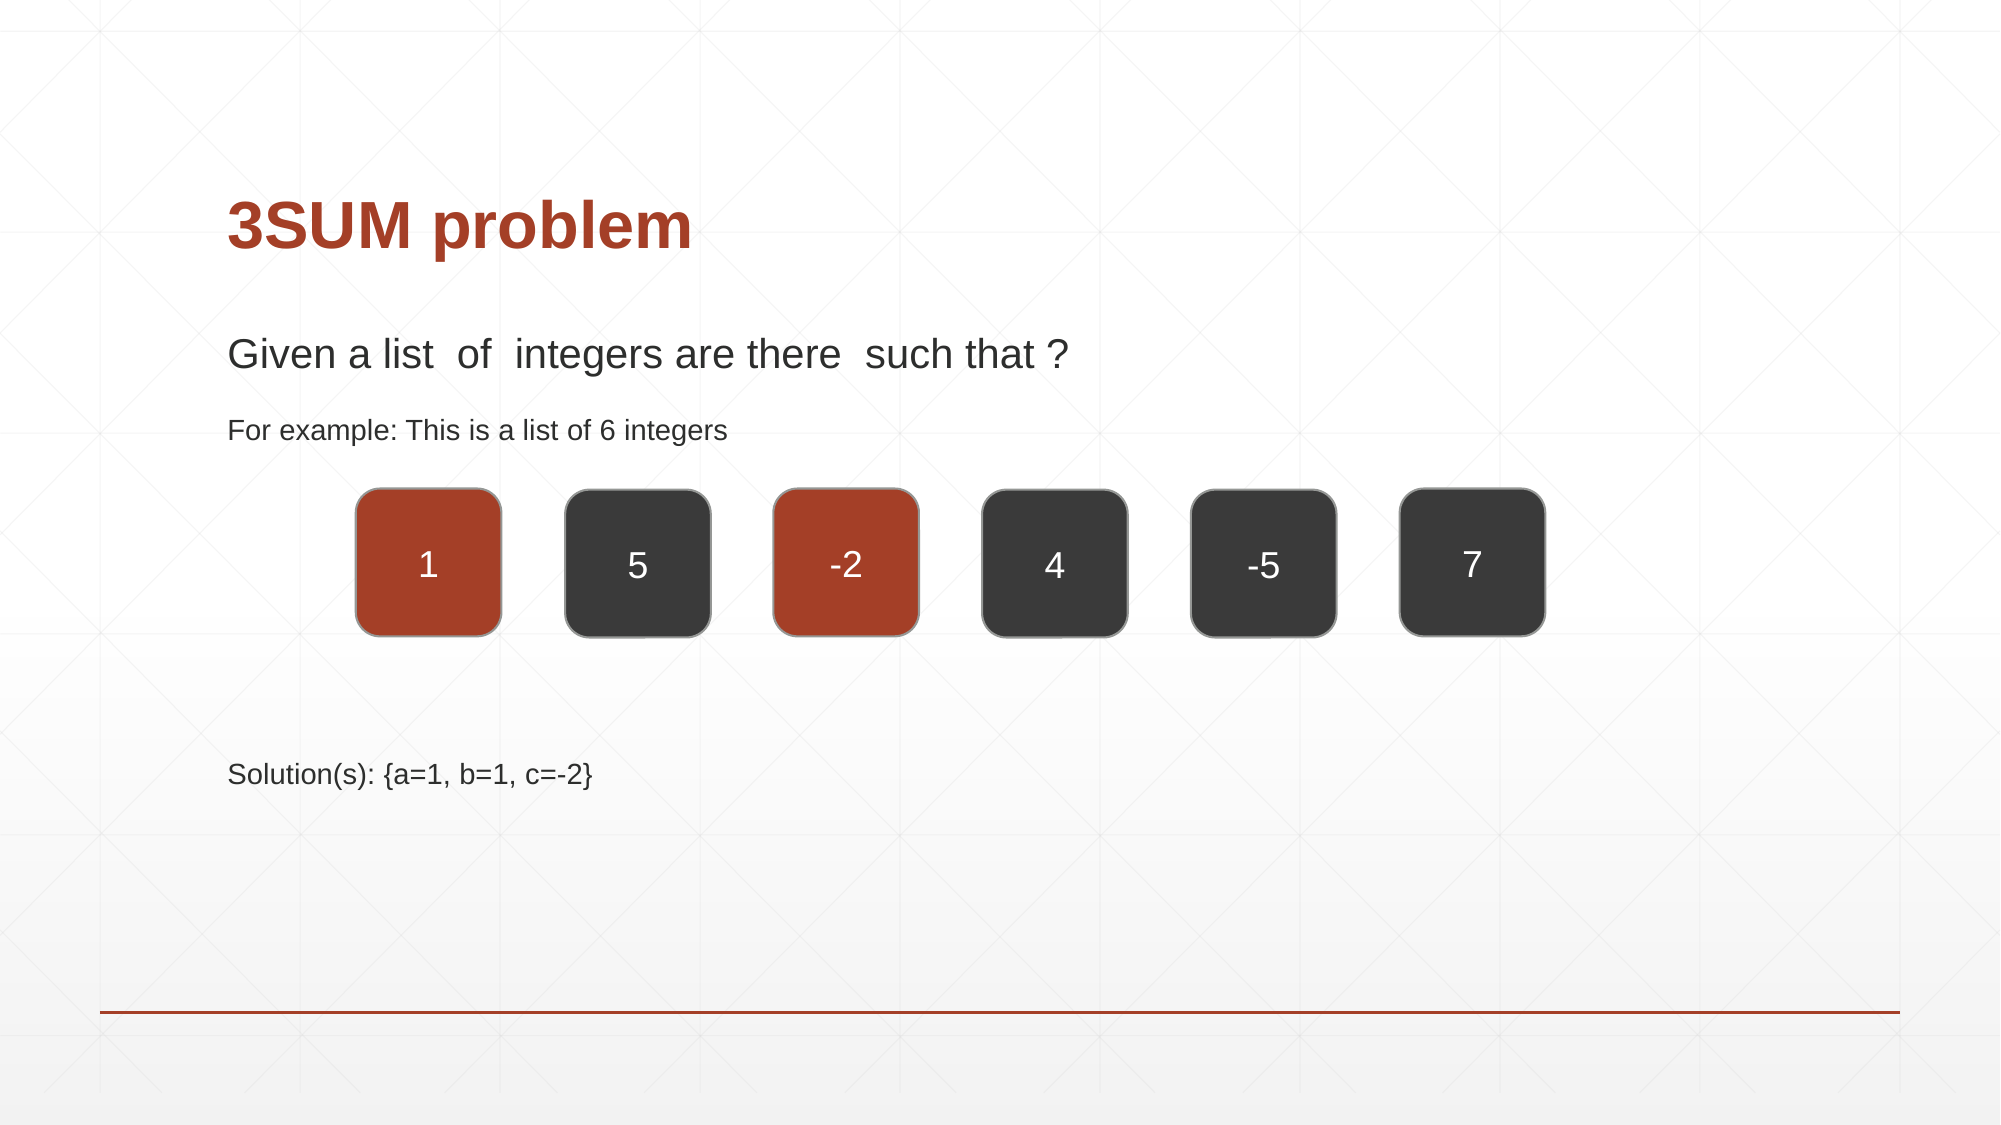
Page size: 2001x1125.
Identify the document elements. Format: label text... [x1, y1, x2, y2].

text_box -2 [772, 487, 921, 638]
text_box 1 [354, 487, 503, 638]
text_box 4 [981, 488, 1129, 639]
title 3SUM problem [212, 82, 1788, 271]
text_box 7 [1398, 487, 1547, 638]
text_box 5 [564, 488, 712, 639]
text_box -5 [1189, 488, 1338, 639]
